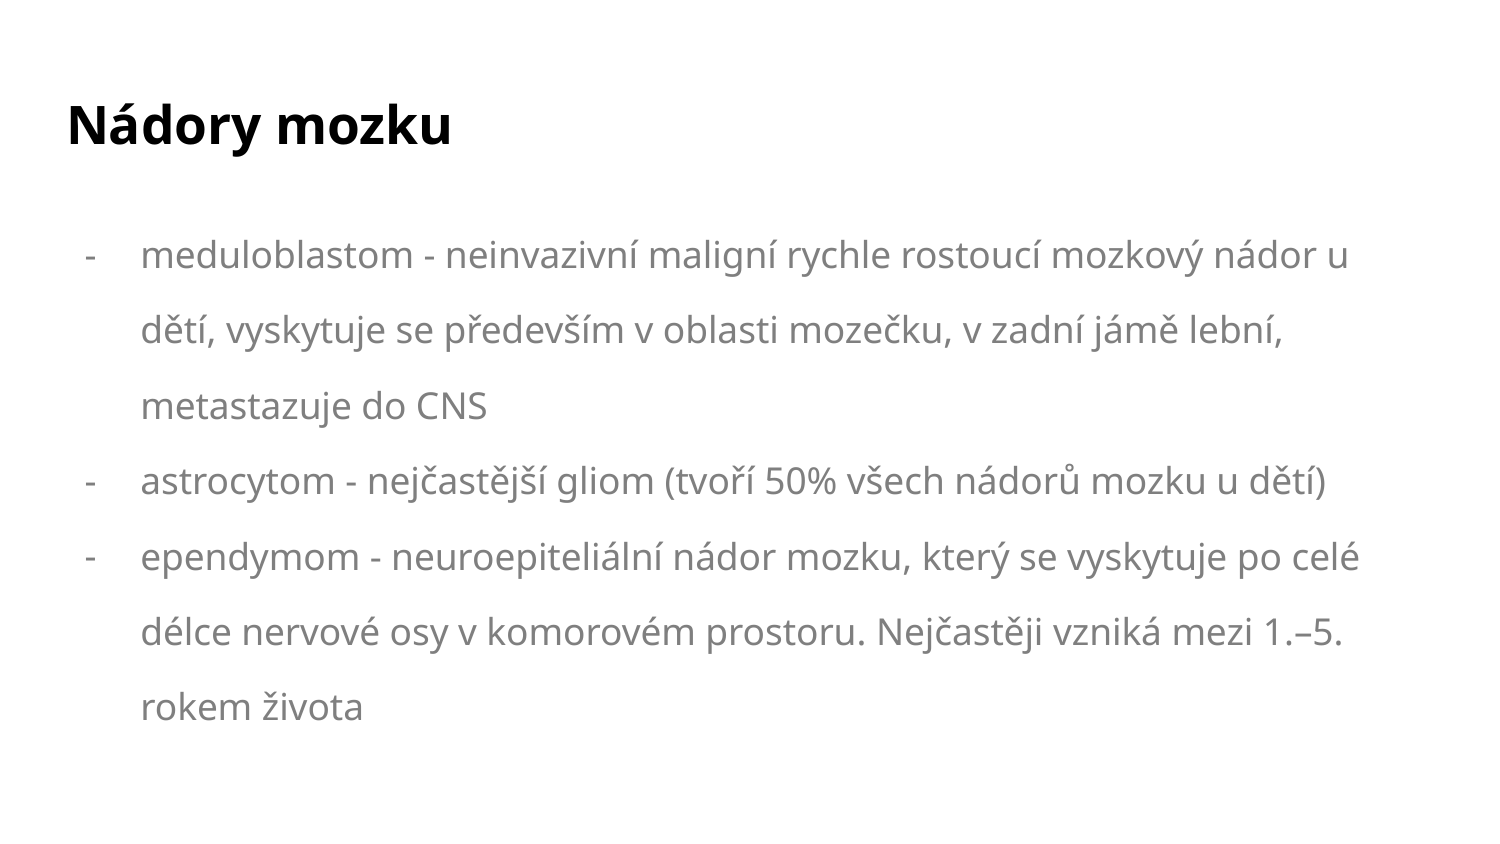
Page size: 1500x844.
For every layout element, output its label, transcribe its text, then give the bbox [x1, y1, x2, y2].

list meduloblastom - neinvazivní maligní rychle rostoucí mozkový nádor u dětí, vyskytuje se především v oblasti mozečku, v zadní jámě lební, metastazuje do CNS astrocytom - nejčastější gliom (tvoří 50% všech nádorů mozku u dětí) ependymom - neuroepiteliální nádor mozku, který se vyskytuje po celé délce nervové osy v komorovém prostoru. Nejčastěji vzniká mezi 1.–5. rokem života [51, 189, 1449, 750]
title Nádory mozku [51, 72, 1449, 176]
